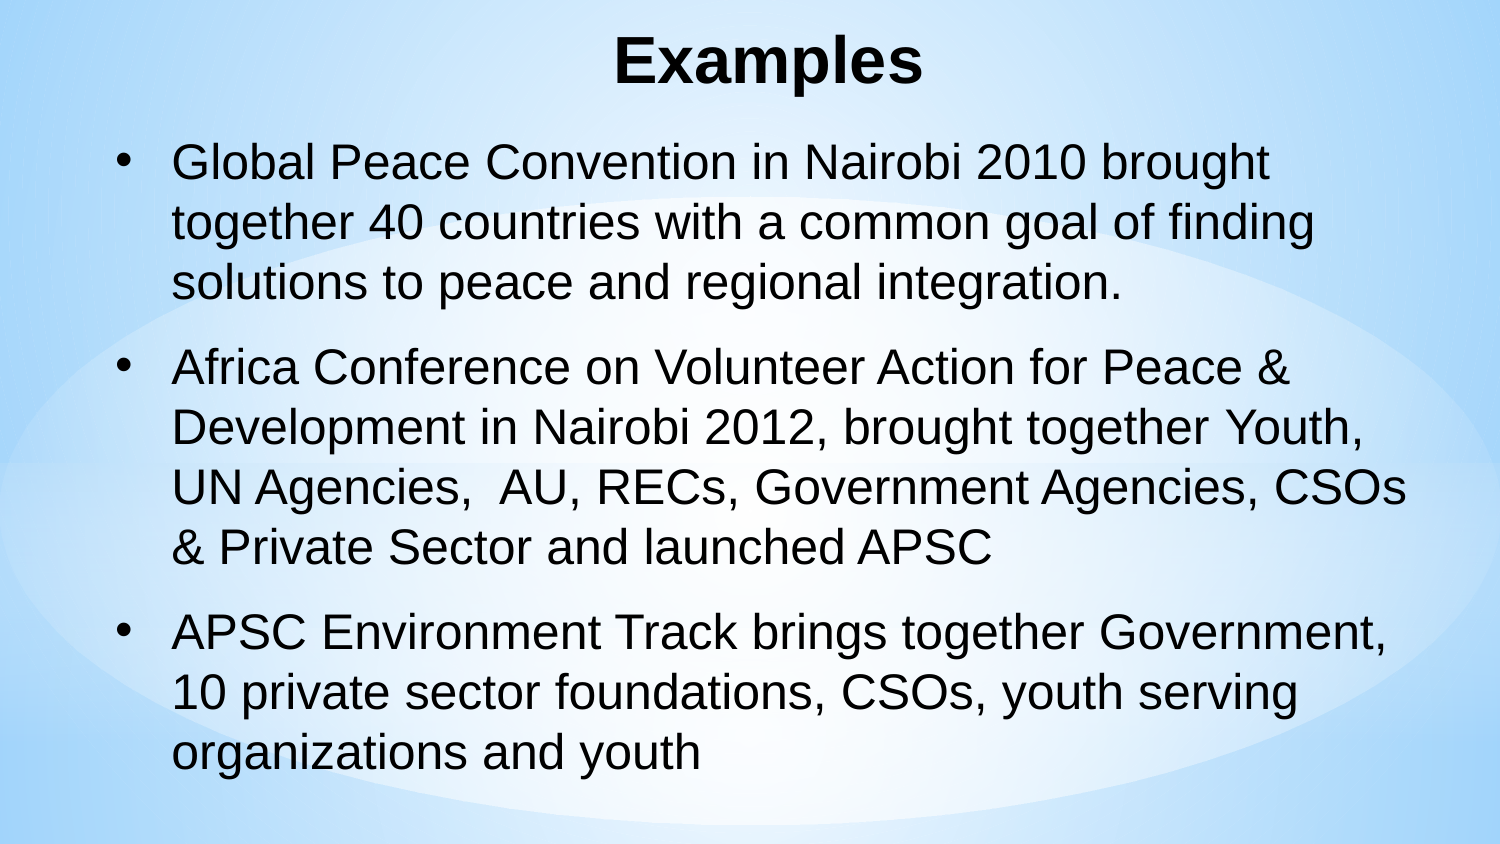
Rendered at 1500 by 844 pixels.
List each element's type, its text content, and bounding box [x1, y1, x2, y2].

title Examples [234, 9, 1303, 121]
text_box Global Peace Convention in Nairobi 2010 brought together 40 countries with a common goal of finding solutions to peace and regional integration. Africa Conference on Volunteer Action for Peace & Development in Nairobi 2012, brought together Youth, UN Agencies, AU, RECs, Government Agencies, CSOs & Private Sector and launched APSC APSC Environment Track brings together Government, 10 private sector foundations, CSOs, youth serving organizations and youth [100, 121, 1438, 787]
